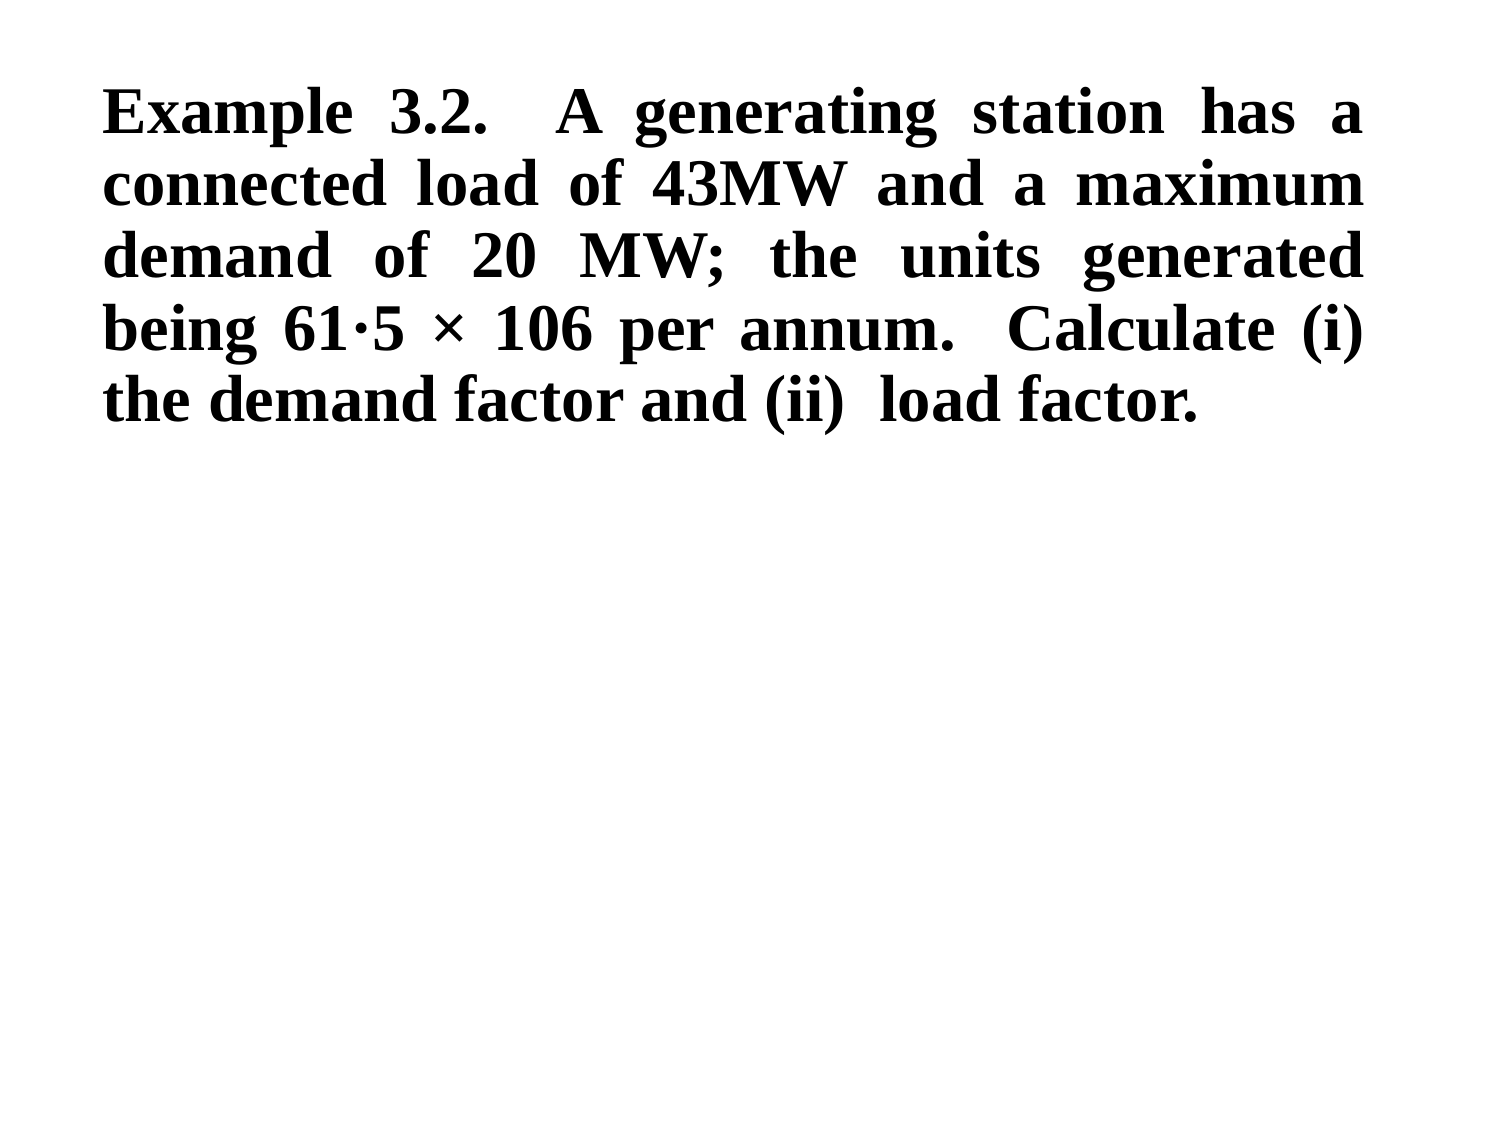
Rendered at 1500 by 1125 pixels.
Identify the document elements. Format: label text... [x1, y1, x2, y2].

title Example 3.2. A generating station has a connected load of 43MW and a maximum demand of 20 MW; the units generated being 61·5 × 106 per annum. Calculate (i) the demand factor and (ii) load factor. [87, 62, 1382, 450]
